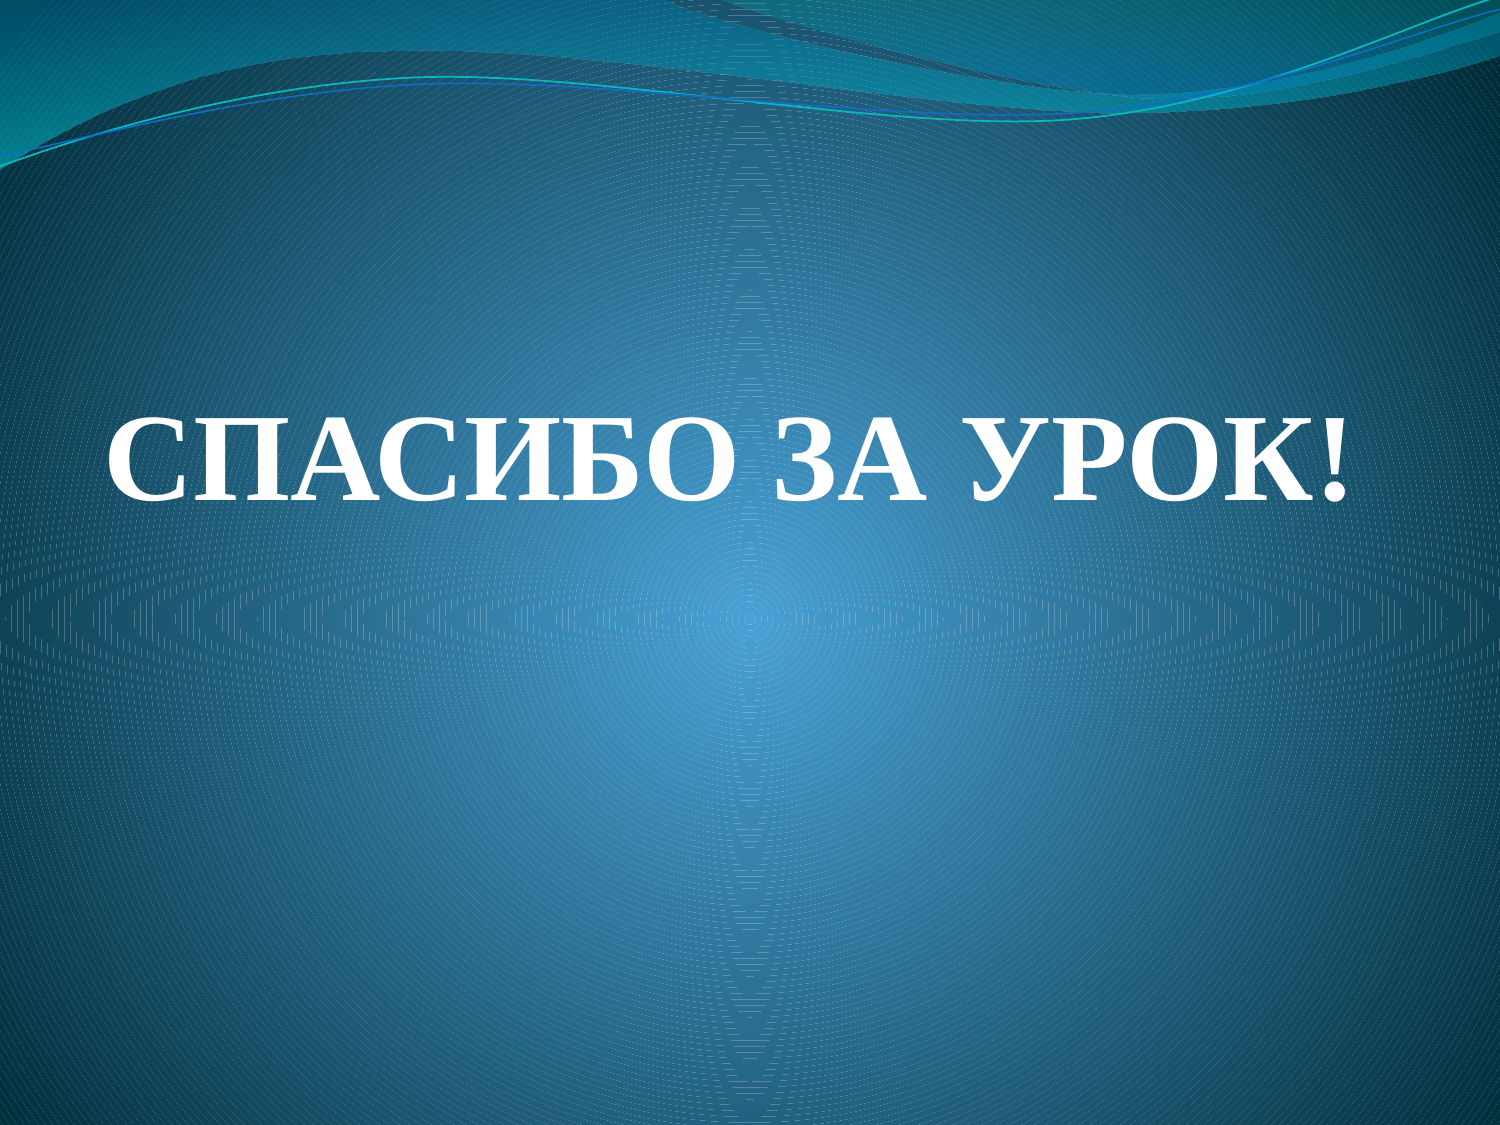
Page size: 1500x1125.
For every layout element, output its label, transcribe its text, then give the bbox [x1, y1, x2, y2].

title СПАСИБО ЗА УРОК! [87, 224, 1376, 525]
